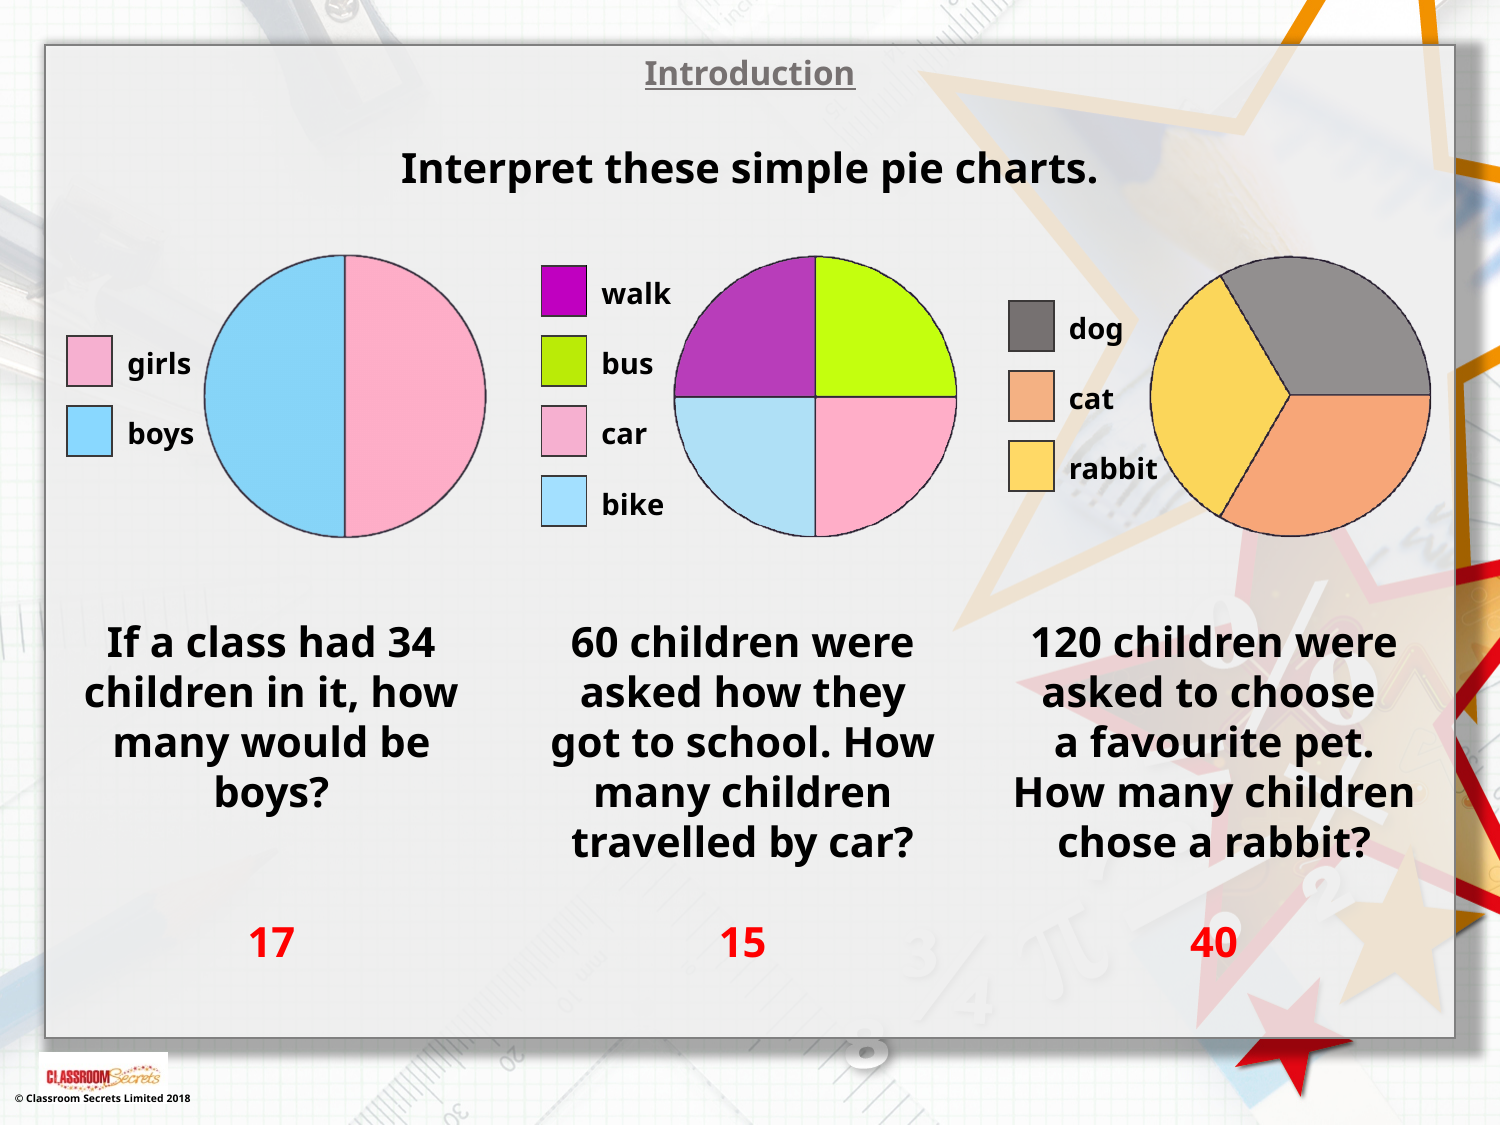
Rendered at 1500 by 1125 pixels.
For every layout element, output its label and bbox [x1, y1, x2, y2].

text_box [0, 1052, 207, 1114]
picture [0, 0, 1500, 1125]
